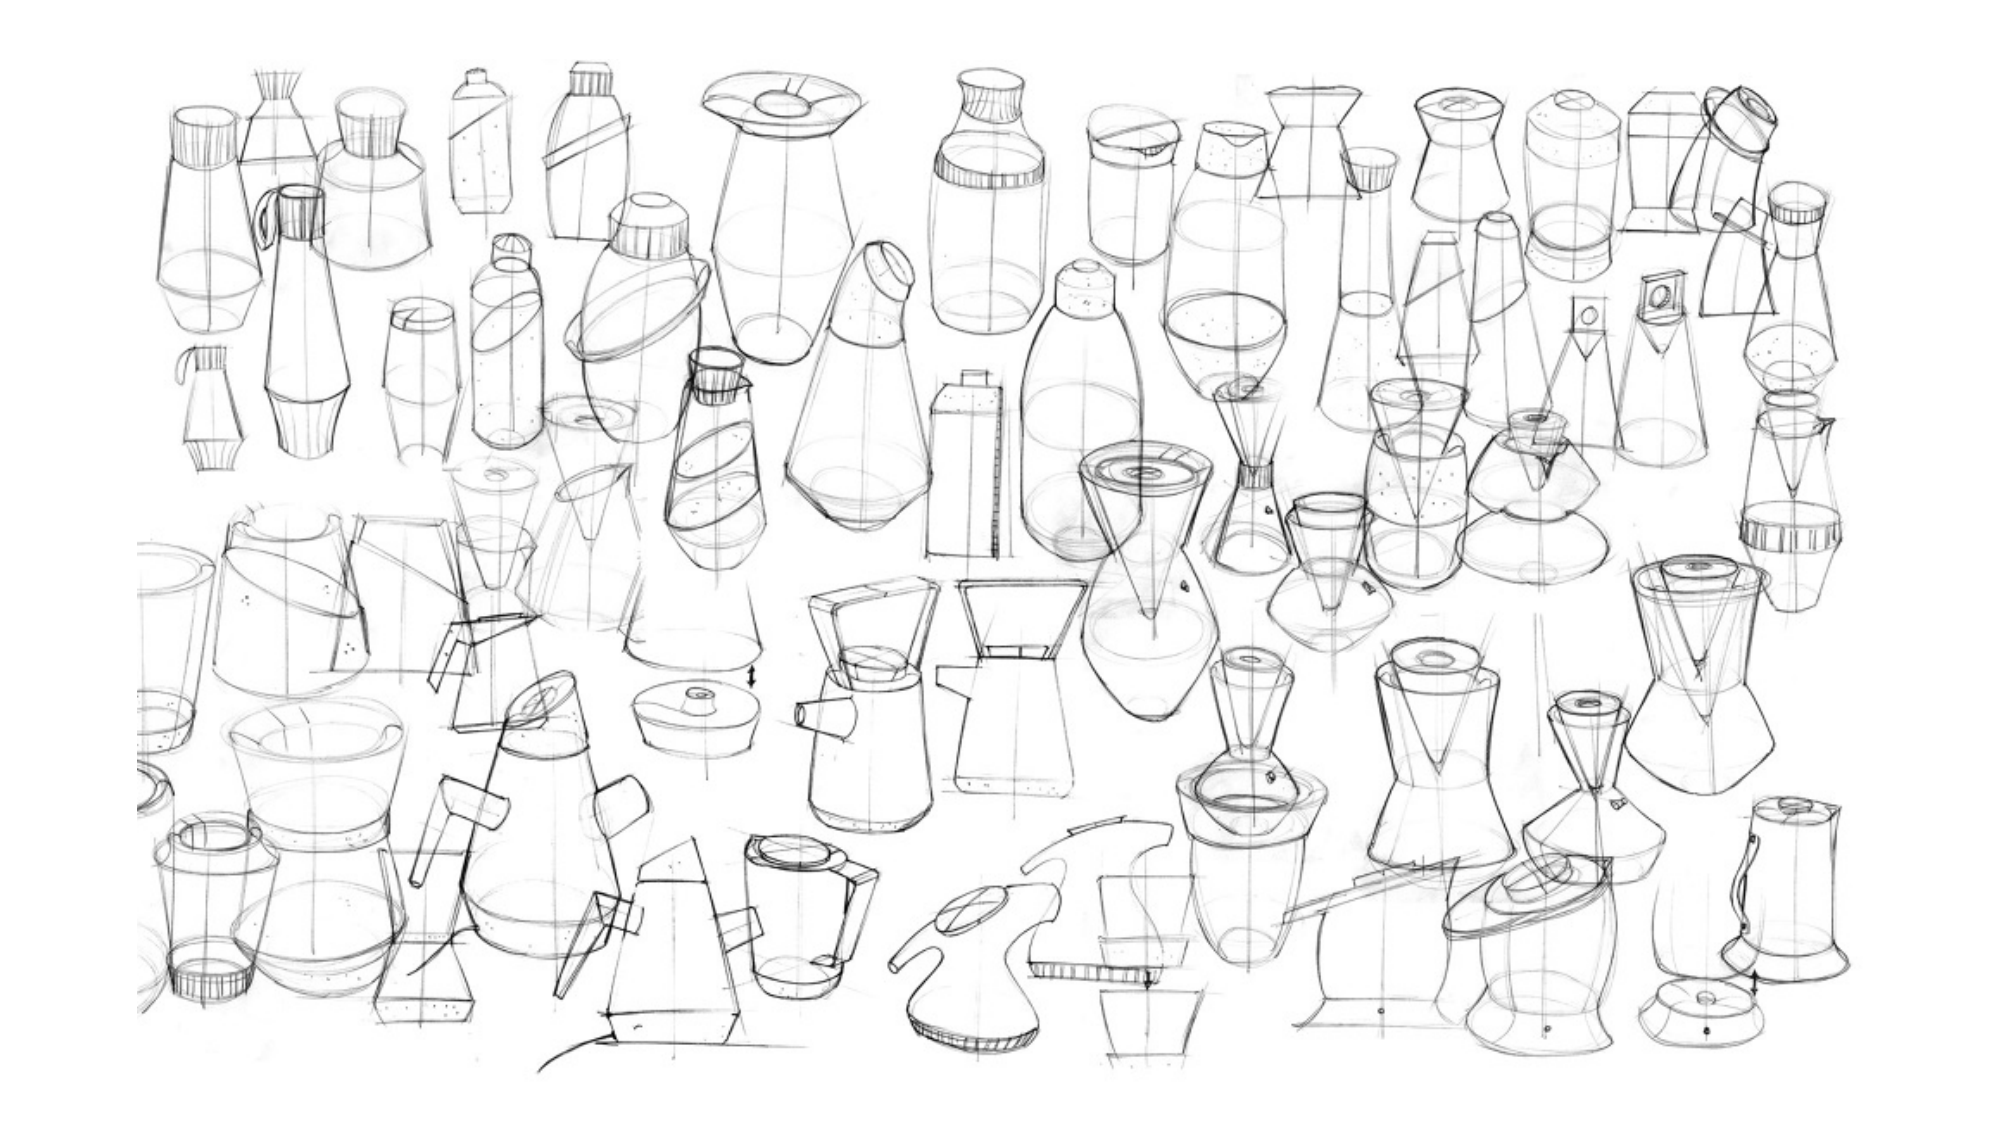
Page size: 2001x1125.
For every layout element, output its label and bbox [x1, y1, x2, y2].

list [137, 59, 1863, 1095]
